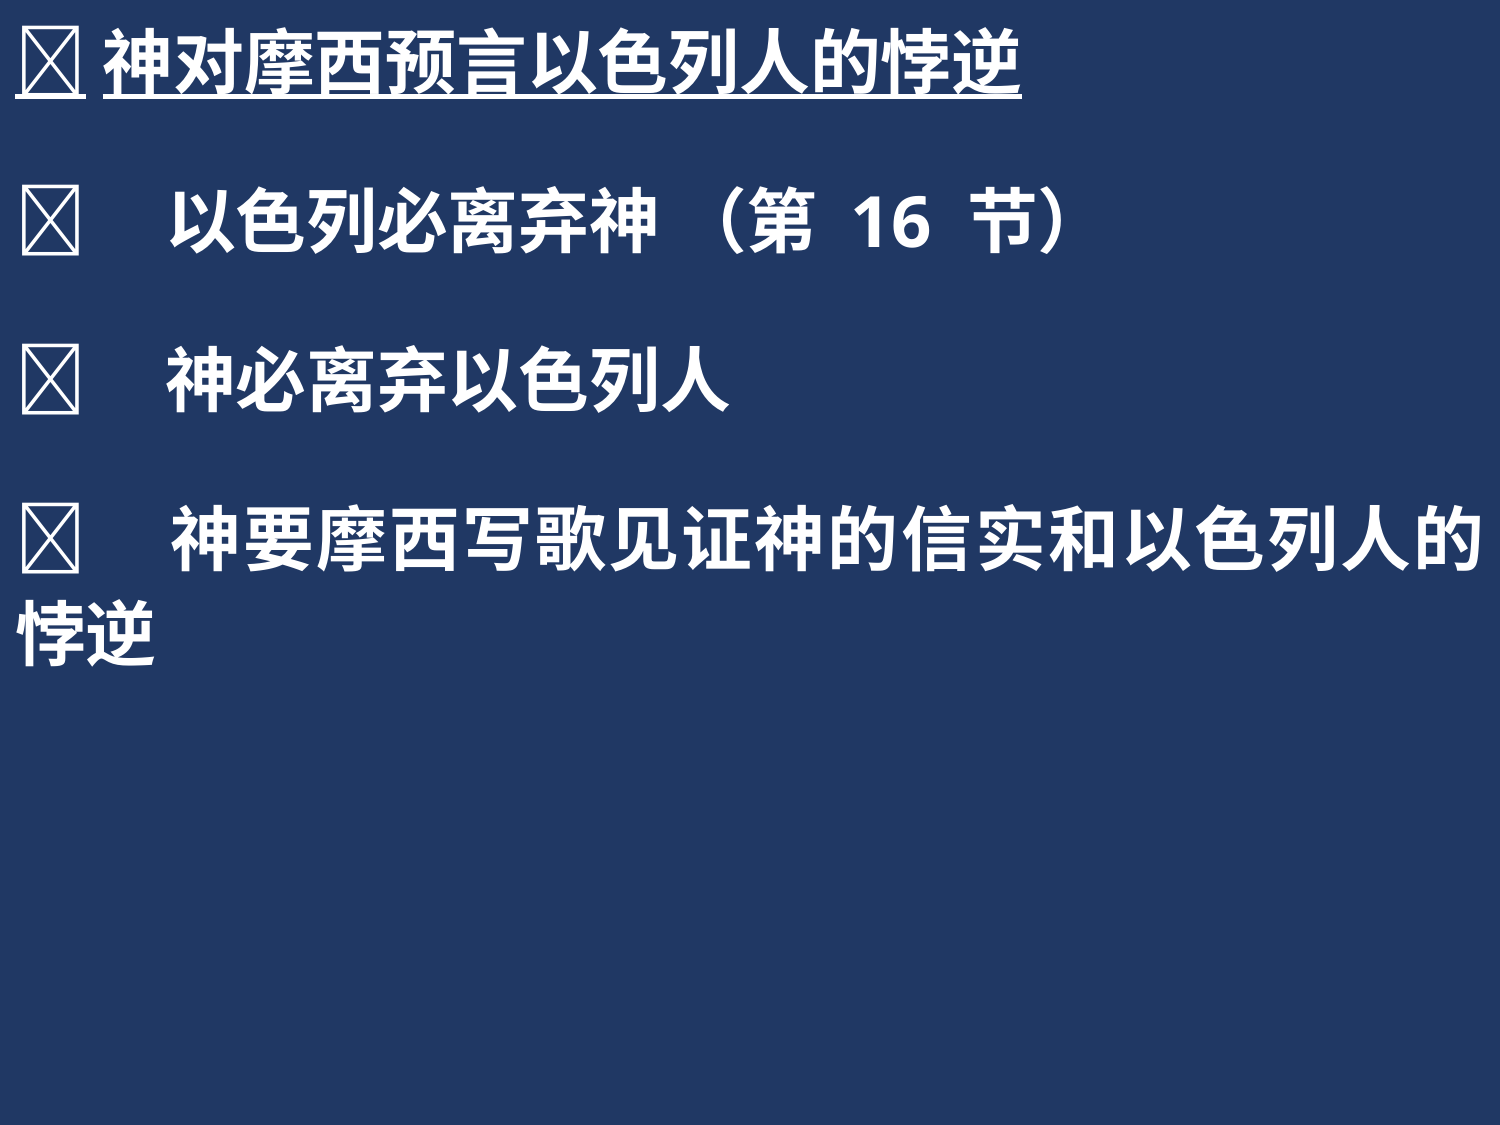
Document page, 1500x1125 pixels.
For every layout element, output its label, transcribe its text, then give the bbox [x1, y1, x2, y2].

list 神对摩西预言以色列人的悖逆  以色列必离弃神 （第 16 节）  神必离弃以色列人  神要摩西写歌见证神的信实和以色列人的悖逆 [0, 0, 1500, 1125]
